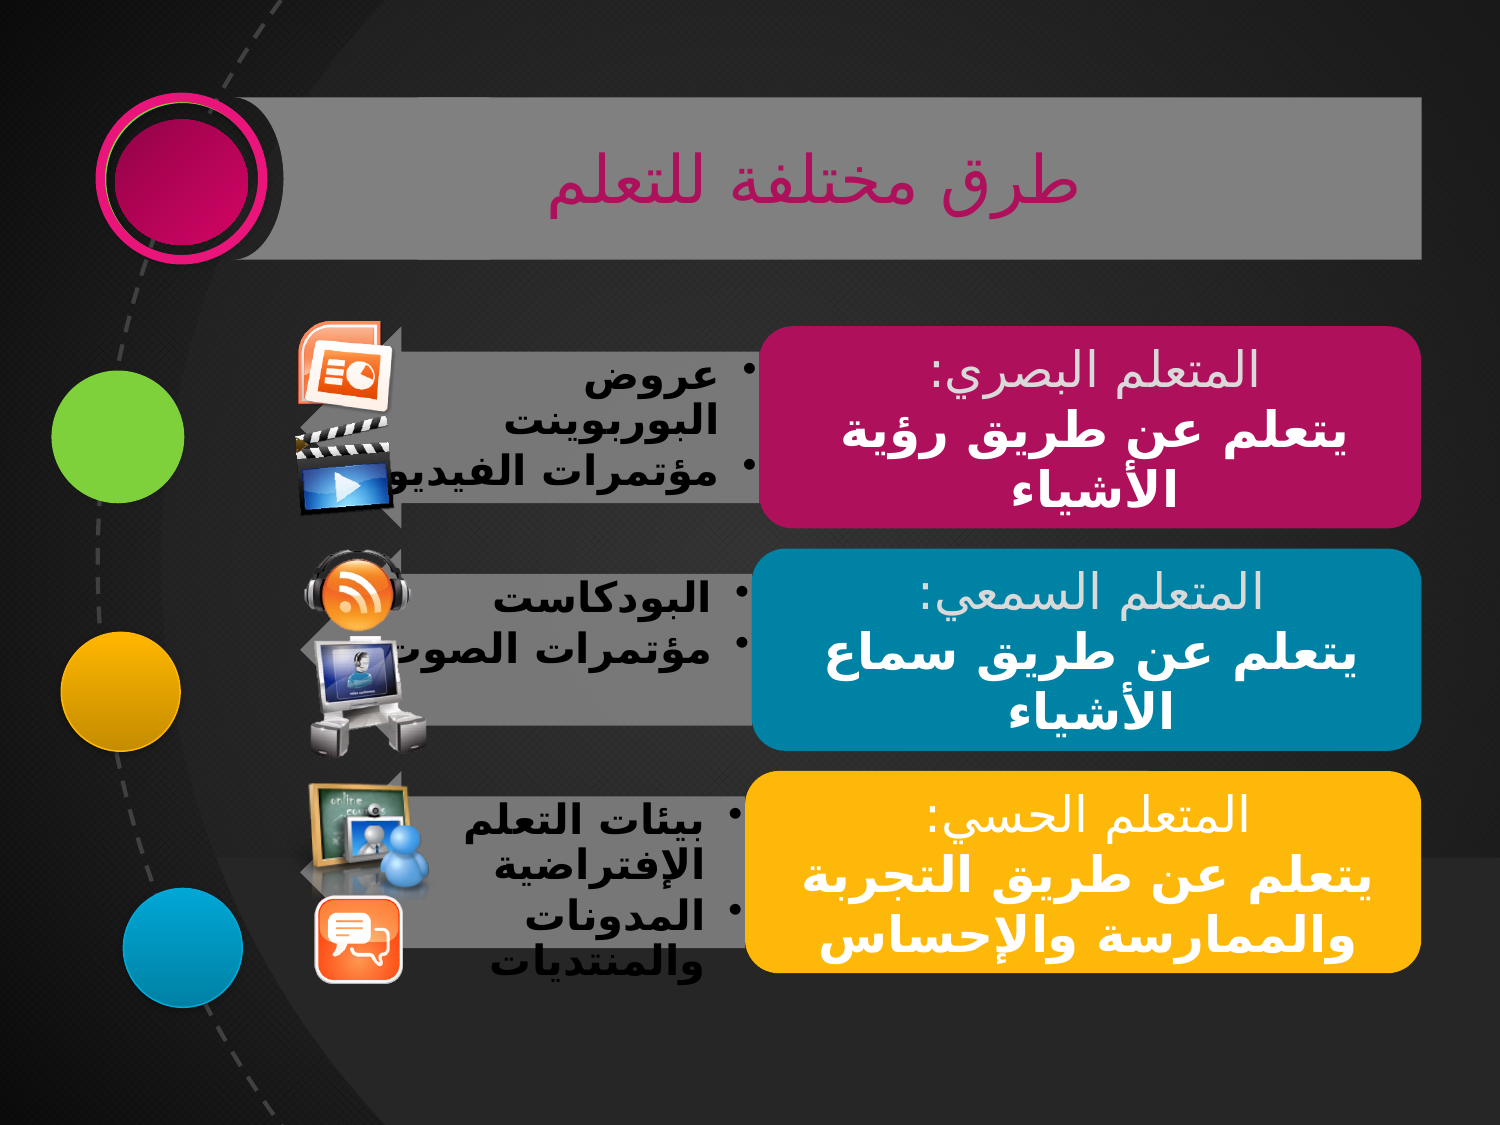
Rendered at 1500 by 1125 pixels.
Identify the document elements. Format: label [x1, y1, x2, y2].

text_box [232, 97, 1423, 260]
picture [277, 538, 453, 984]
picture [291, 318, 400, 515]
text_box [49, 368, 187, 506]
text_box [98, 95, 227, 262]
text_box [299, 326, 1422, 974]
